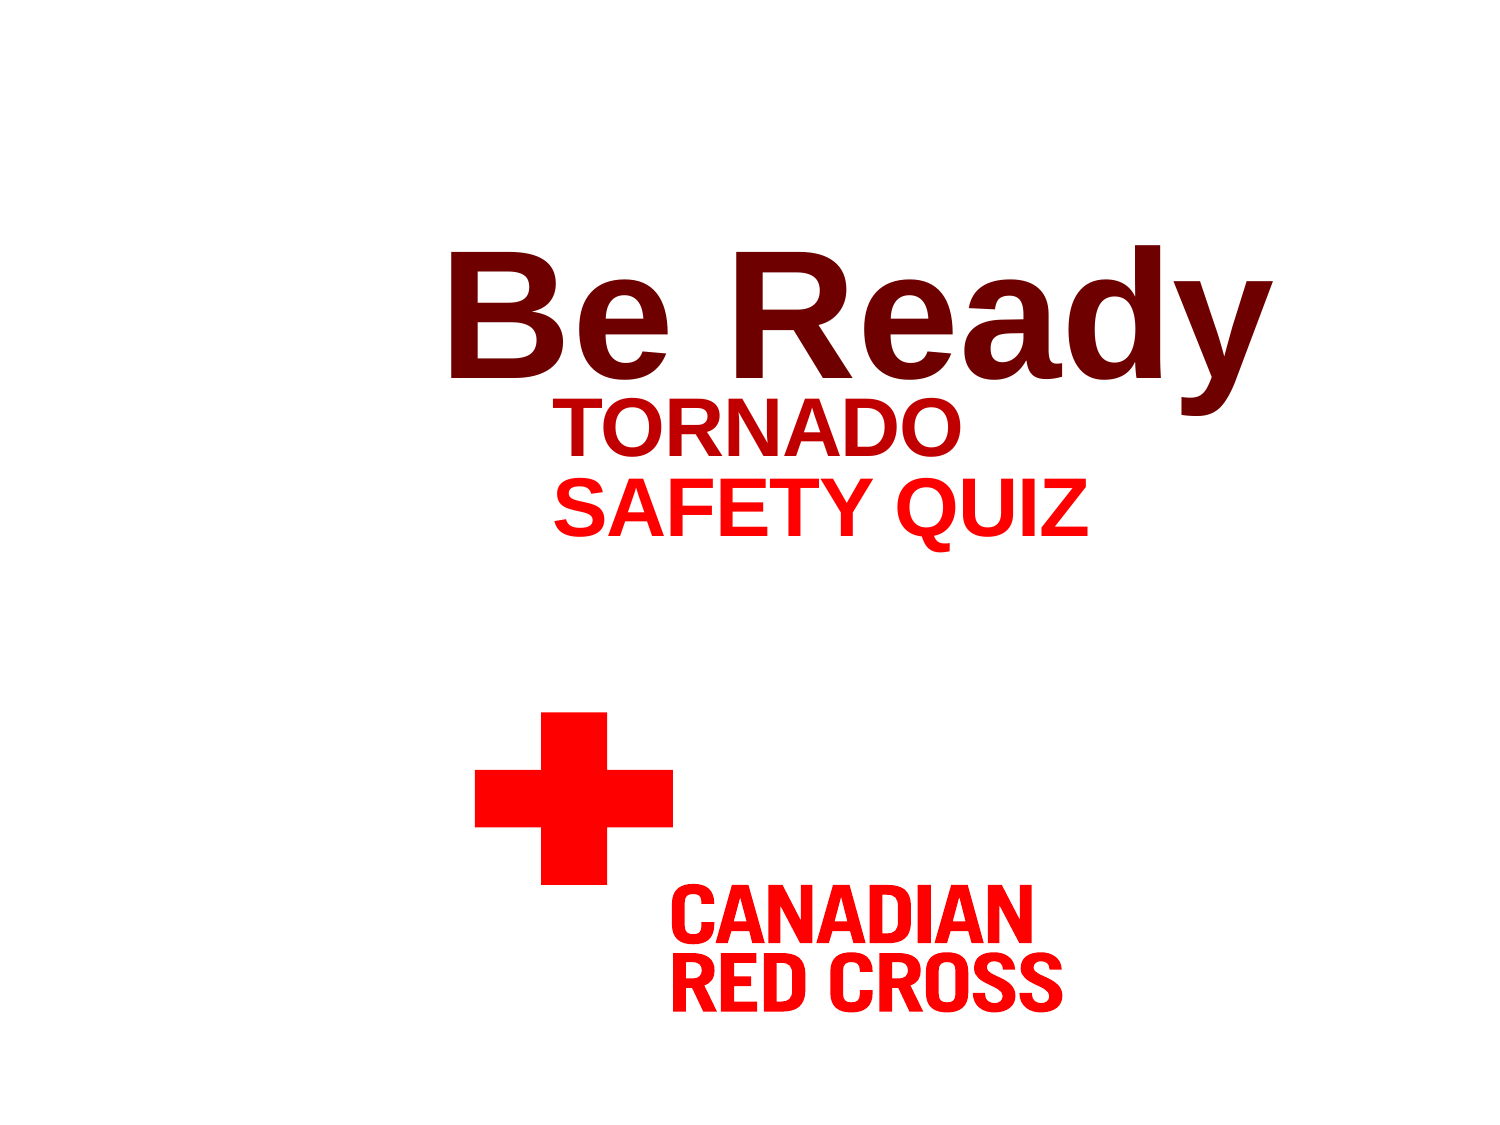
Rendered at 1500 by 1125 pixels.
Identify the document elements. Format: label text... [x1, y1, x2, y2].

title Tornado Safety Quiz [537, 426, 1452, 553]
text_box Be Ready [424, 237, 1362, 414]
